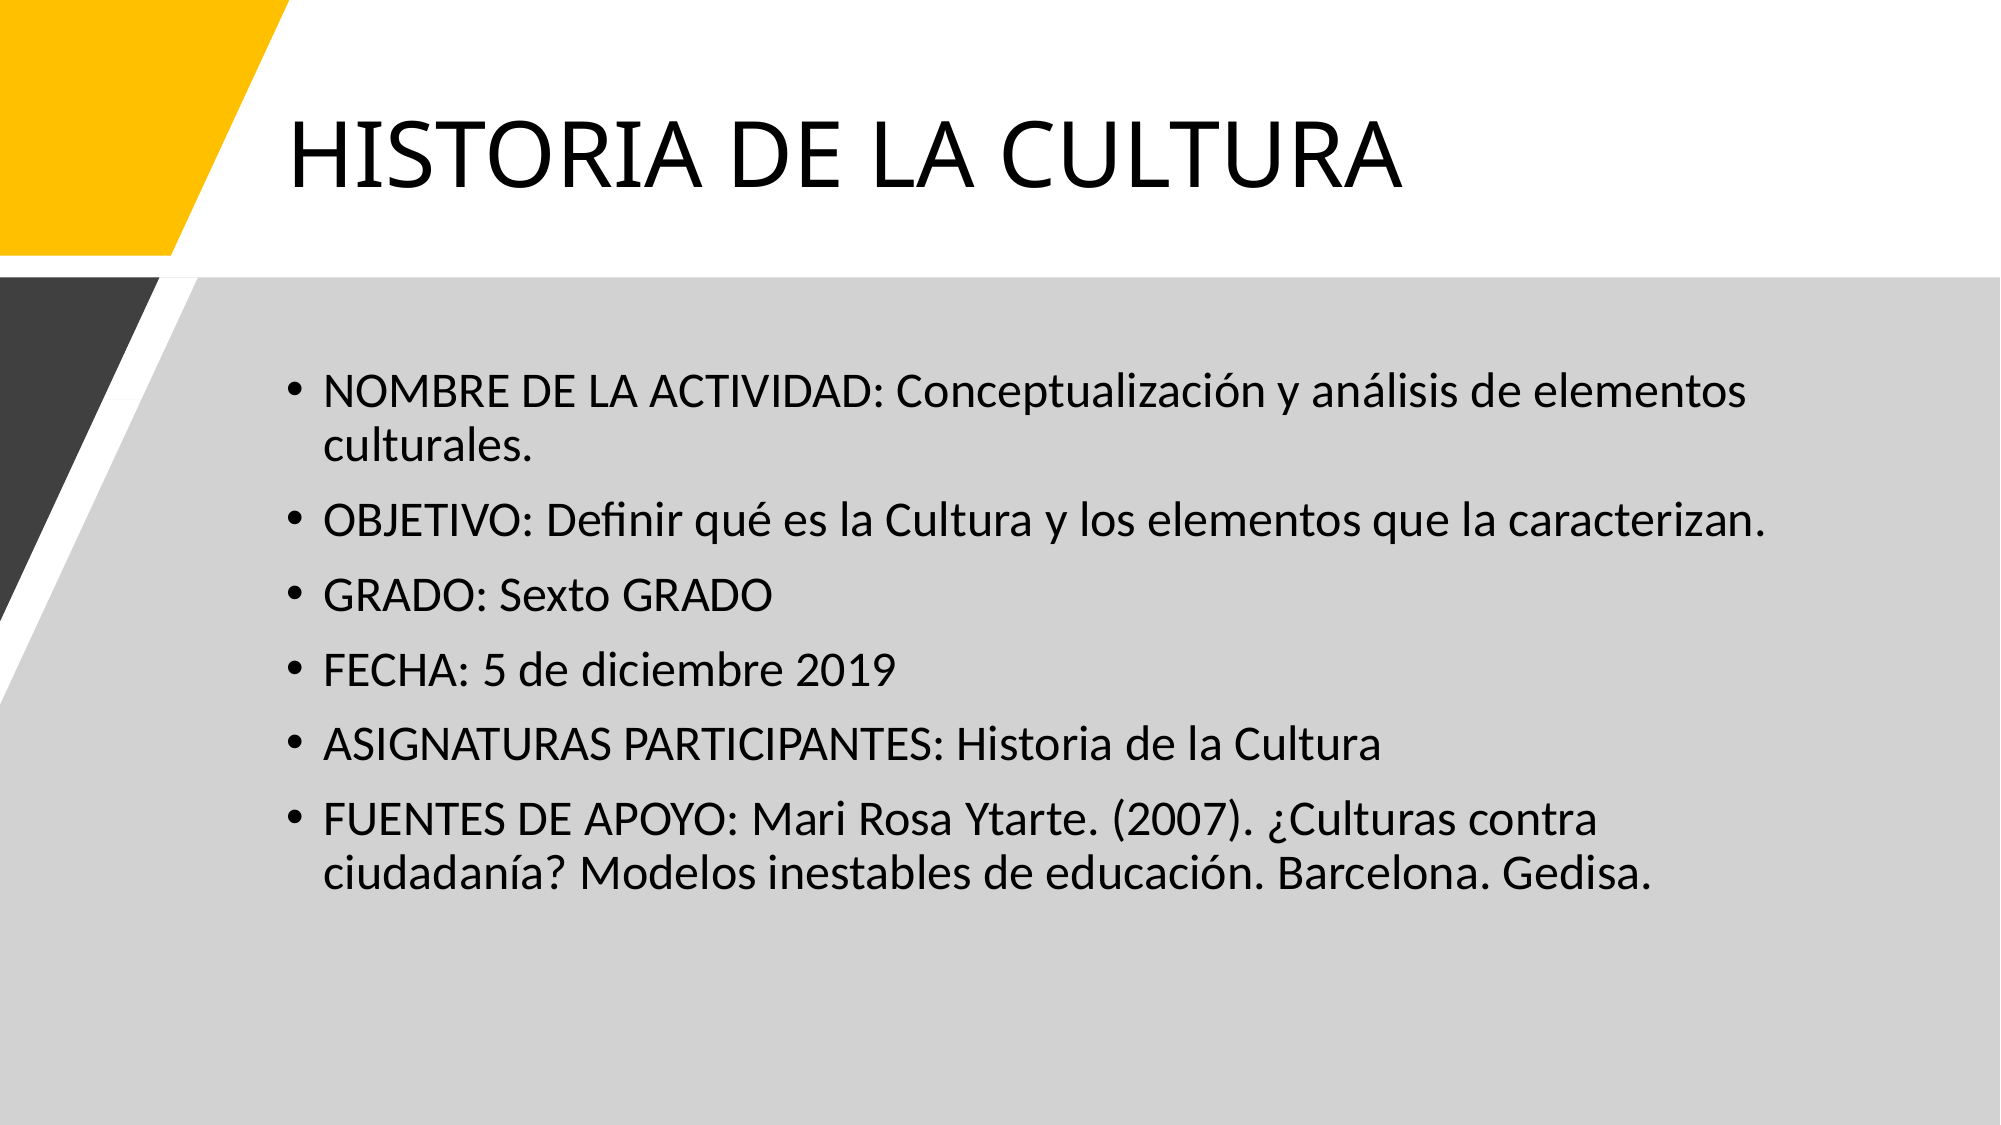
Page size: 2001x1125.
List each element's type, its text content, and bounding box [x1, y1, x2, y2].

text_box [0, 276, 162, 622]
list NOMBRE DE LA ACTIVIDAD: Conceptualización y análisis de elementos culturales. OBJETIVO: Definir qué es la Cultura y los elementos que la caracterizan. GRADO: Sexto GRADO FECHA: 5 de diciembre 2019 ASIGNATURAS PARTICIPANTES: Historia de la Cultura FUENTES DE APOYO: Mari Rosa Ytarte. (2007). ¿Culturas contra ciudadanía? Modelos inestables de educación. Barcelona. Gedisa. [271, 356, 1808, 1020]
text_box [0, 0, 291, 257]
title HISTORIA DE LA CULTURA [271, 60, 1808, 255]
text_box [0, 276, 2000, 1125]
